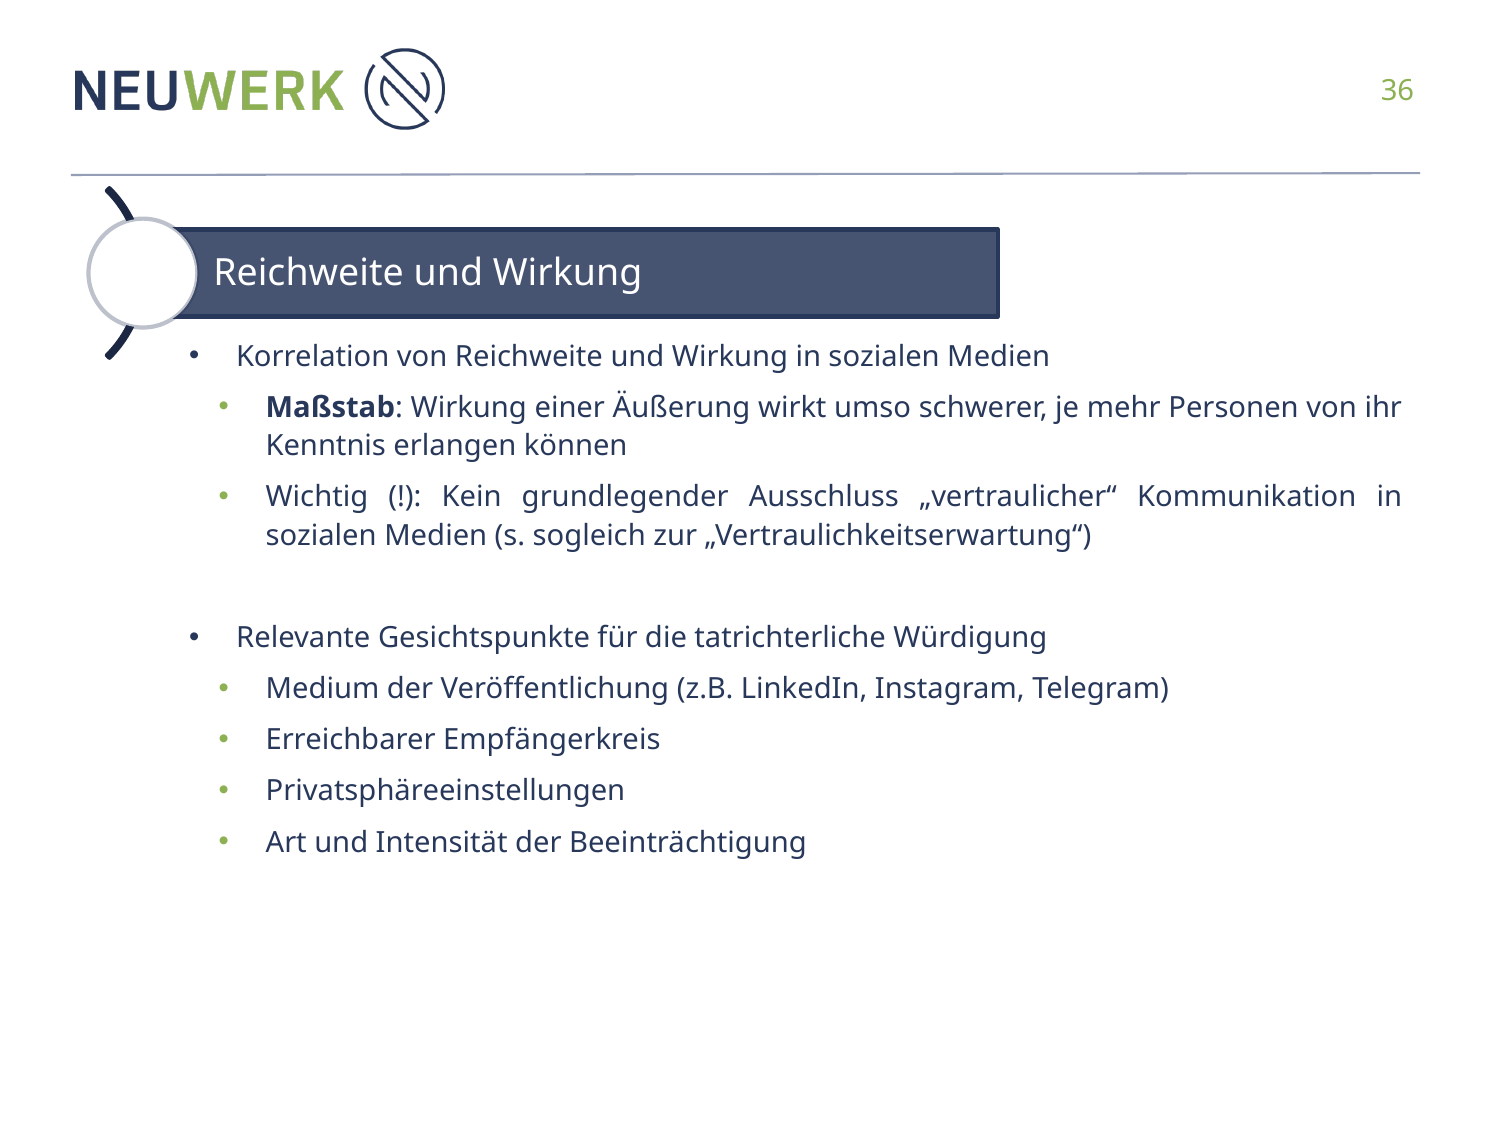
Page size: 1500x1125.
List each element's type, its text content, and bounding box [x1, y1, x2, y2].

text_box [88, 184, 999, 362]
picture [75, 40, 445, 138]
list Korrelation von Reichweite und Wirkung in sozialen Medien Maßstab: Wirkung einer Äußerung wirkt umso schwerer, je mehr Personen von ihr Kenntnis erlangen können Wichtig (!): Kein grundlegender Ausschluss „vertraulicher“ Kommunikation in sozialen Medien (s. sogleich zur „Vertraulichkeitserwartung“) Relevante Gesichtspunkte für die tatrichterliche Würdigung Medium der Veröffentlichung (z.B. LinkedIn, Instagram, Telegram) Erreichbarer Empfängerkreis Privatsphäreeinstellungen Art und Intensität der Beeinträchtigung [174, 325, 1418, 1125]
